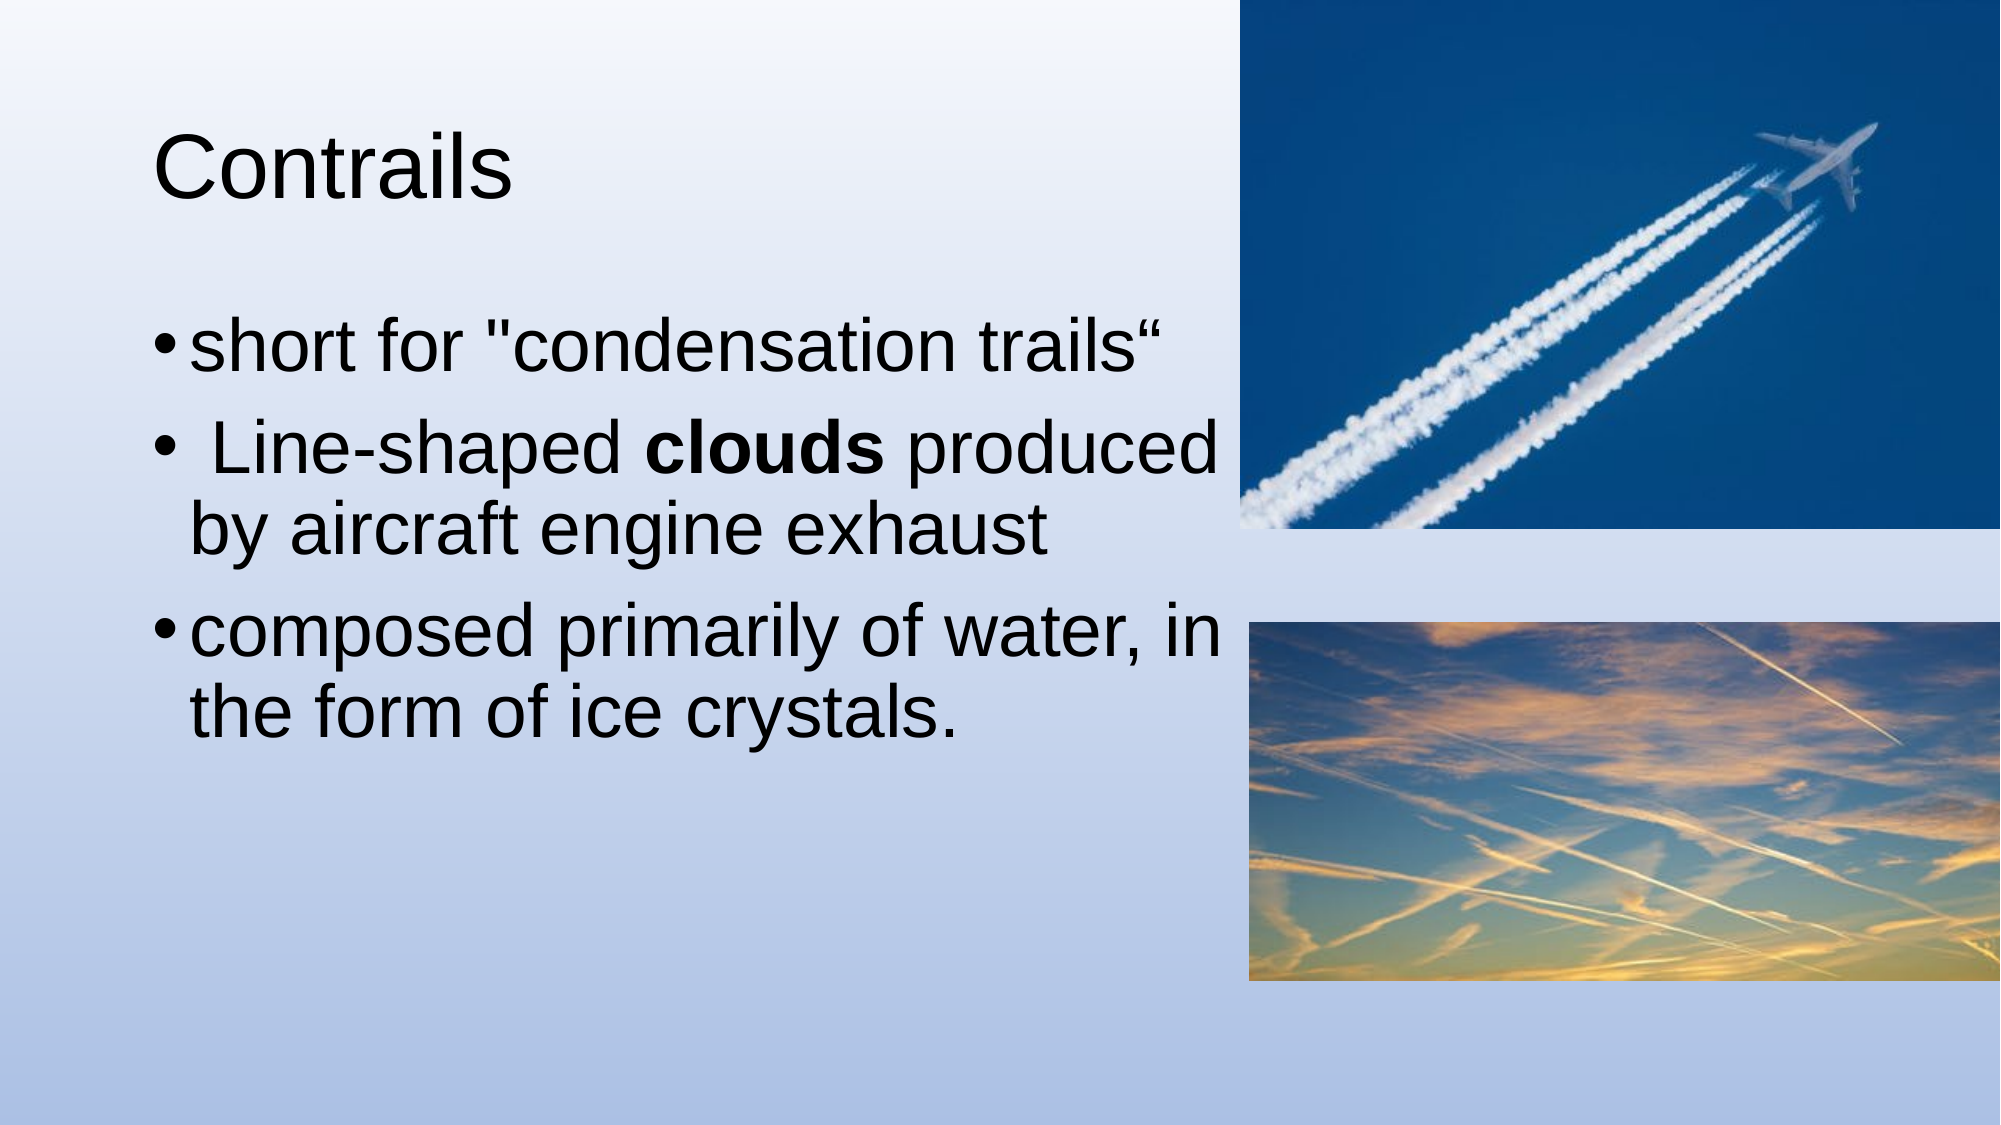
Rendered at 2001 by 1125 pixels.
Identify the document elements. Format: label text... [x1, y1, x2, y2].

picture [1240, 0, 2000, 529]
picture [1248, 622, 2000, 981]
title Contrails [137, 59, 1240, 278]
list short for "condensation trails“ Line-shaped clouds produced by aircraft engine exhaust composed primarily of water, in the form of ice crystals. [137, 299, 1241, 1014]
